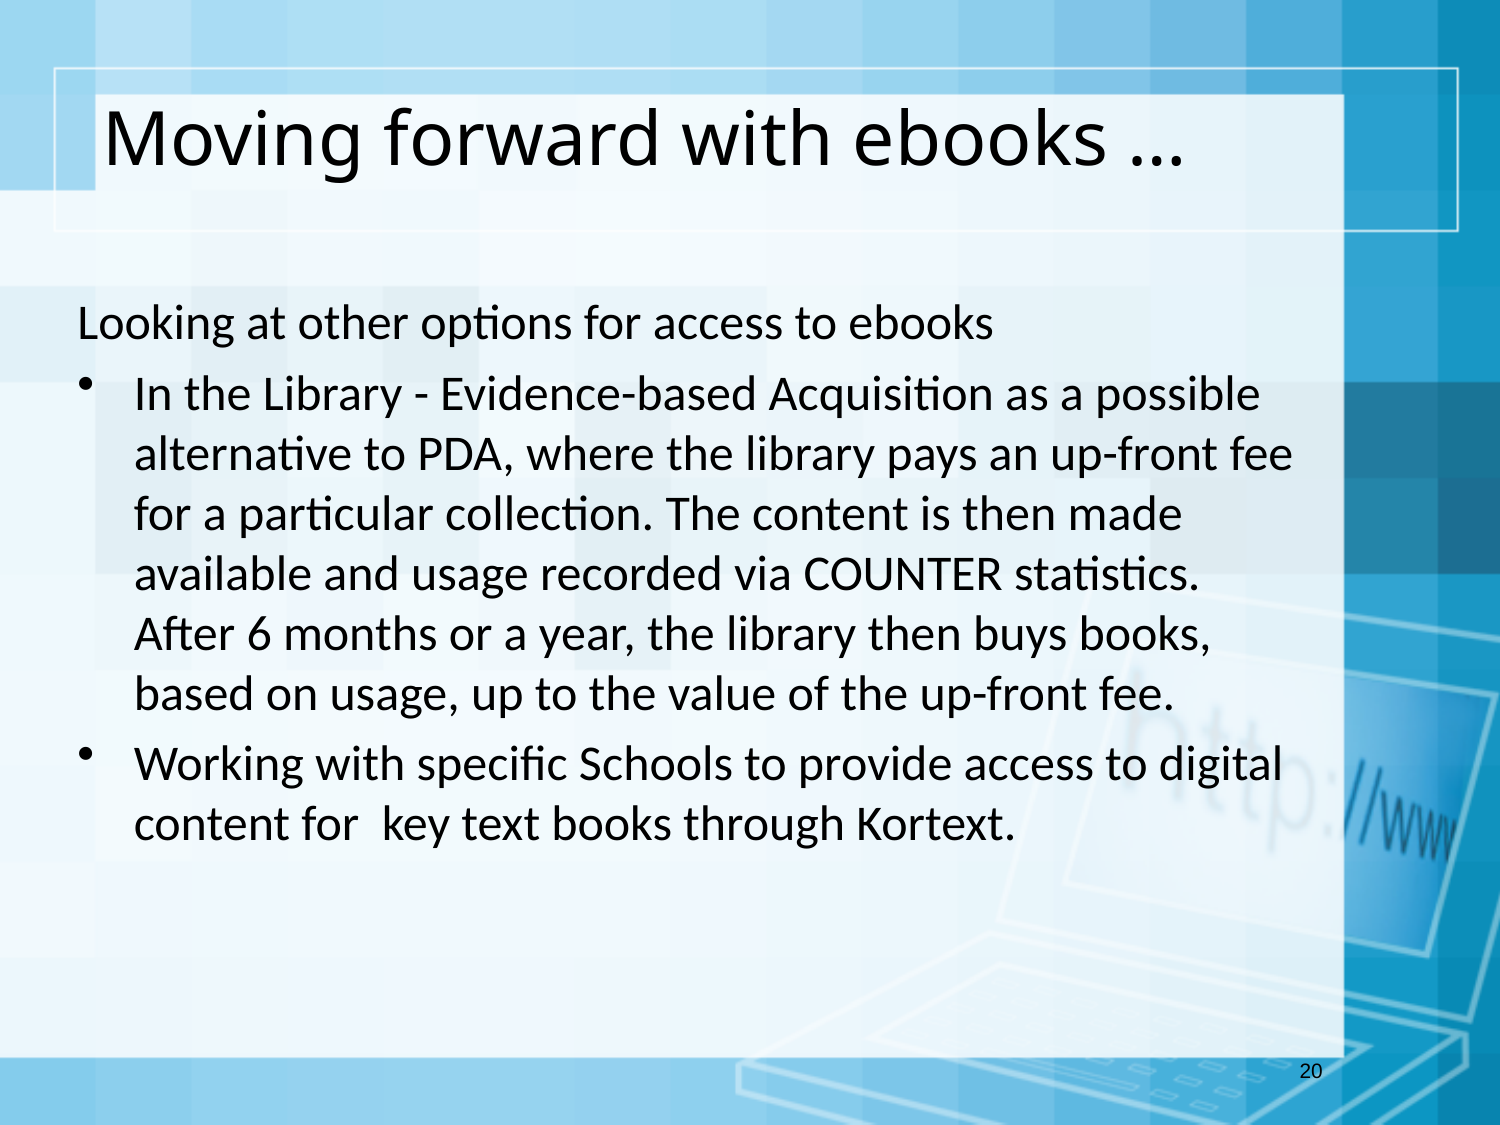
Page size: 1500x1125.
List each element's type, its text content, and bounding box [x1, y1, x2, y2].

title Moving forward with ebooks … [87, 87, 1338, 200]
slide_number 20 [1125, 1050, 1338, 1125]
picture [0, 0, 1500, 1125]
list Looking at other options for access to ebooks In the Library - Evidence-based Acquisition as a possible alternative to PDA, where the library pays an up-front fee for a particular collection. The content is then made available and usage recorded via COUNTER statistics. After 6 months or a year, the library then buys books, based on usage, up to the value of the up-front fee. Working with specific Schools to provide access to digital content for key text books through Kortext. [62, 212, 1329, 1038]
